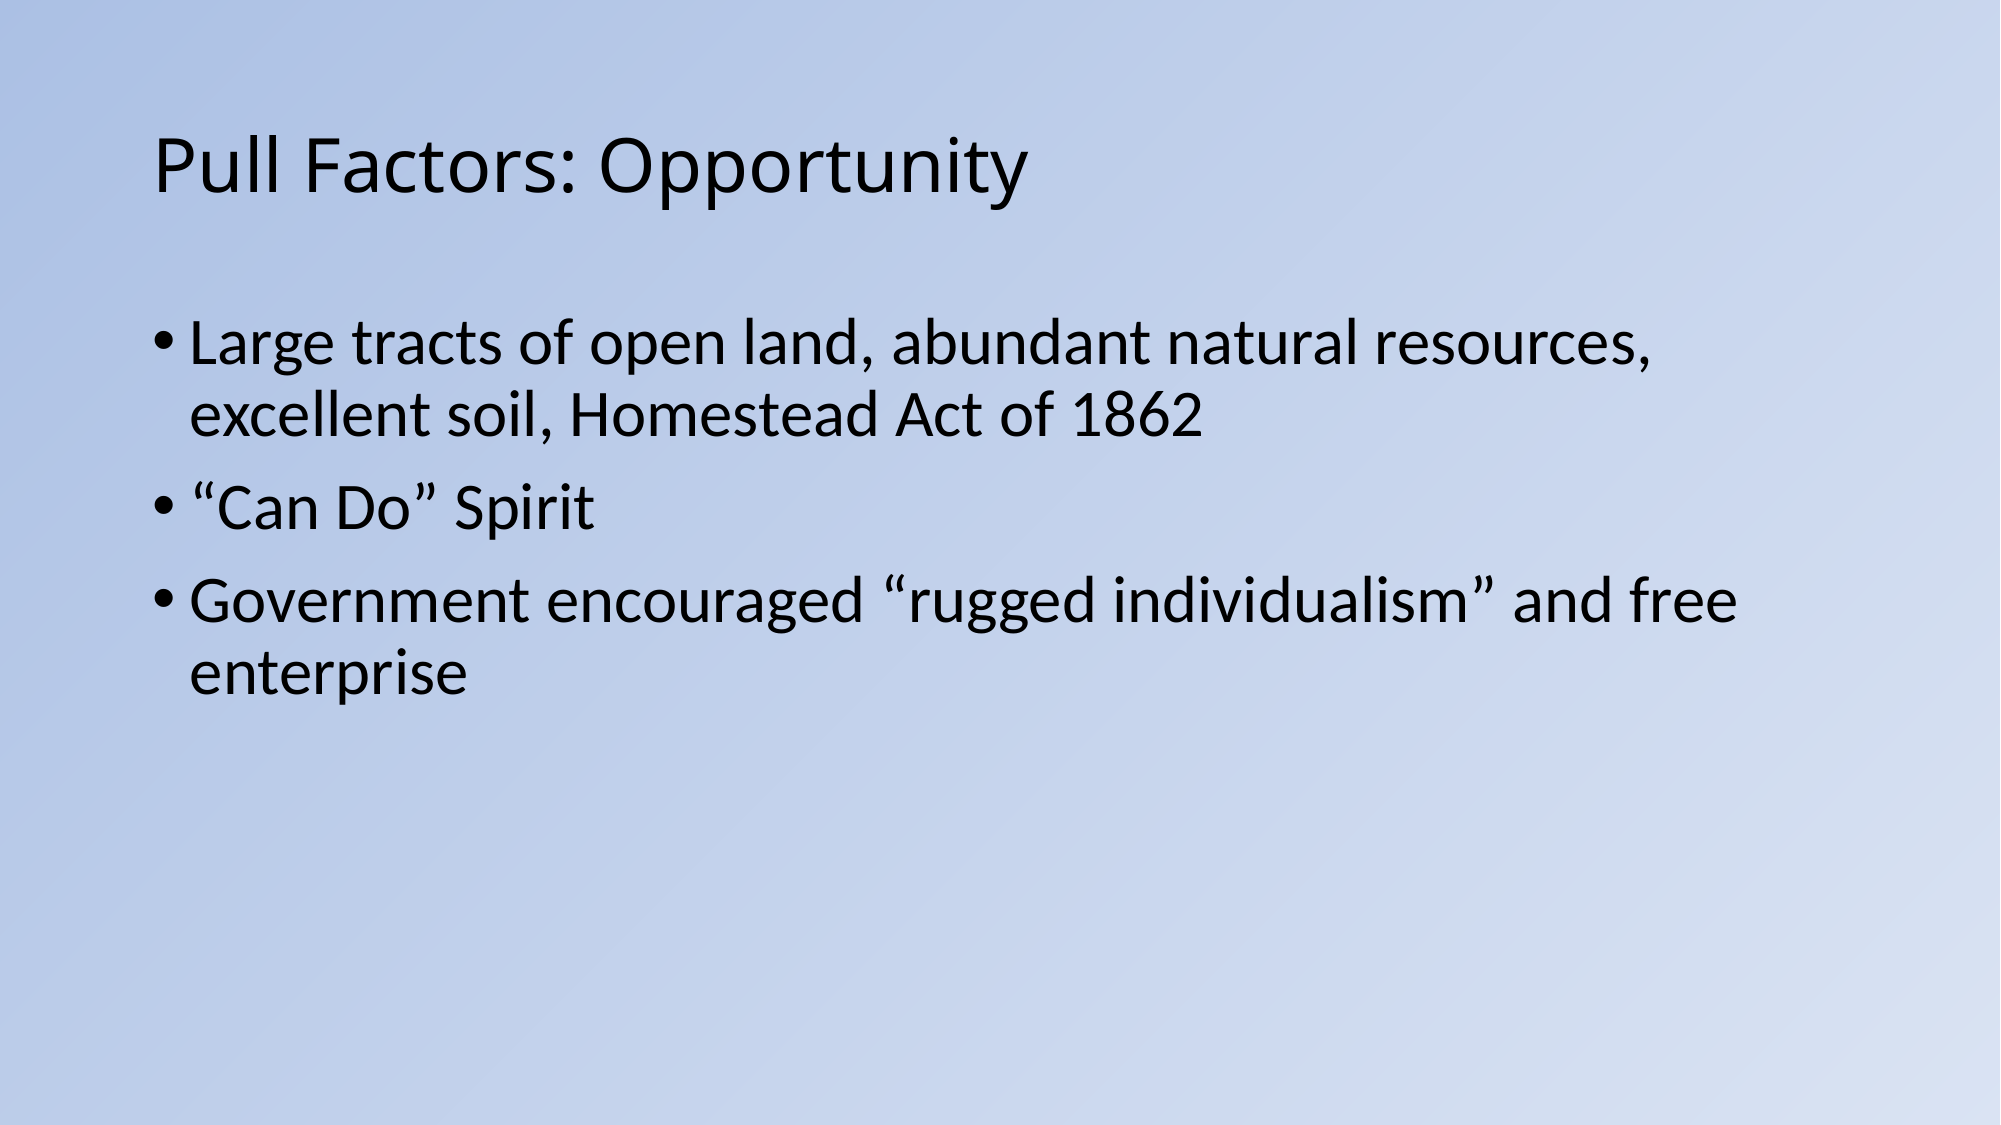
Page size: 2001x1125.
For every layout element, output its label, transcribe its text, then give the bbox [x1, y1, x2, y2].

list Large tracts of open land, abundant natural resources, excellent soil, Homestead Act of 1862 “Can Do” Spirit Government encouraged “rugged individualism” and free enterprise [137, 299, 1863, 1014]
title Pull Factors: Opportunity [137, 59, 1863, 278]
